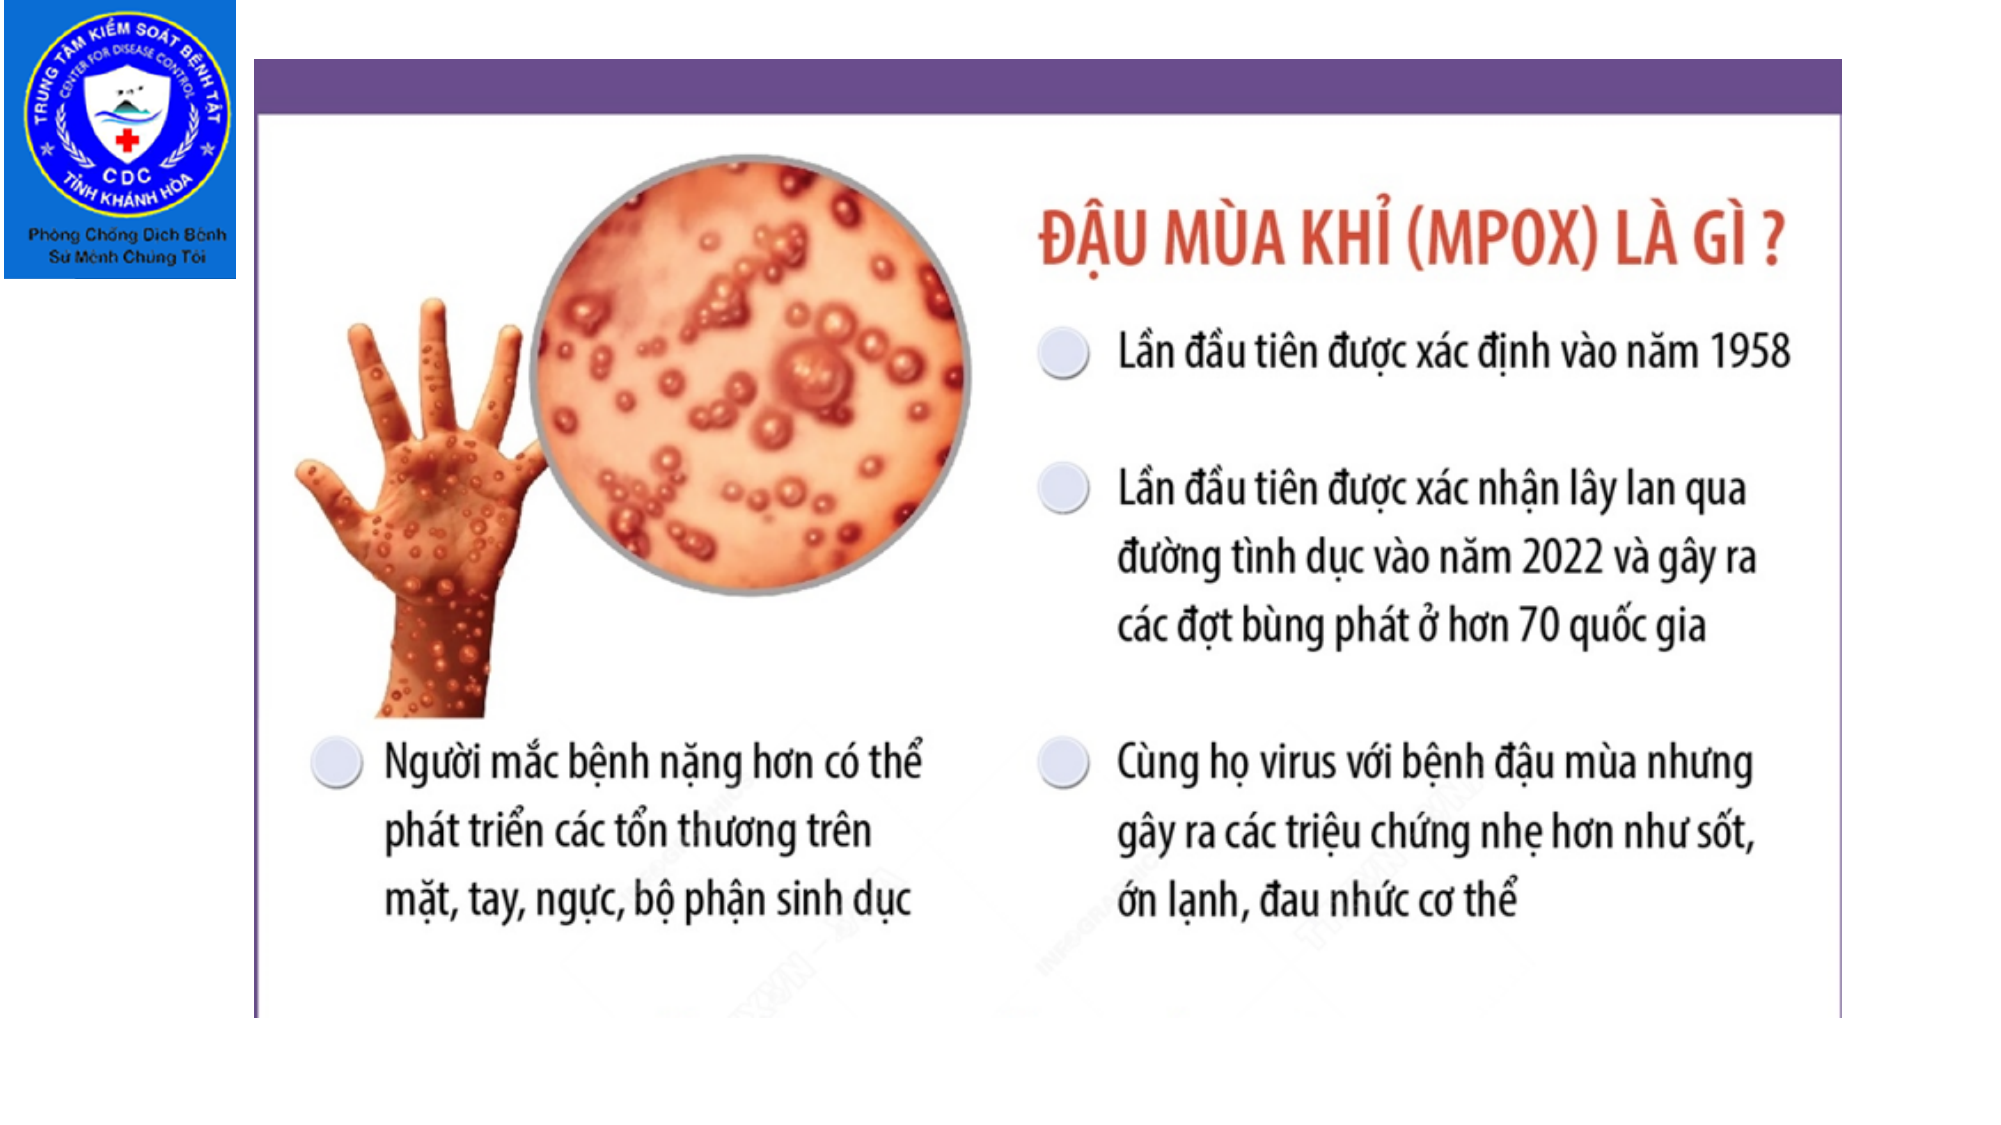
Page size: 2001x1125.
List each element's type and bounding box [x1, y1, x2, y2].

picture [254, 59, 1842, 1018]
picture [4, 0, 236, 279]
